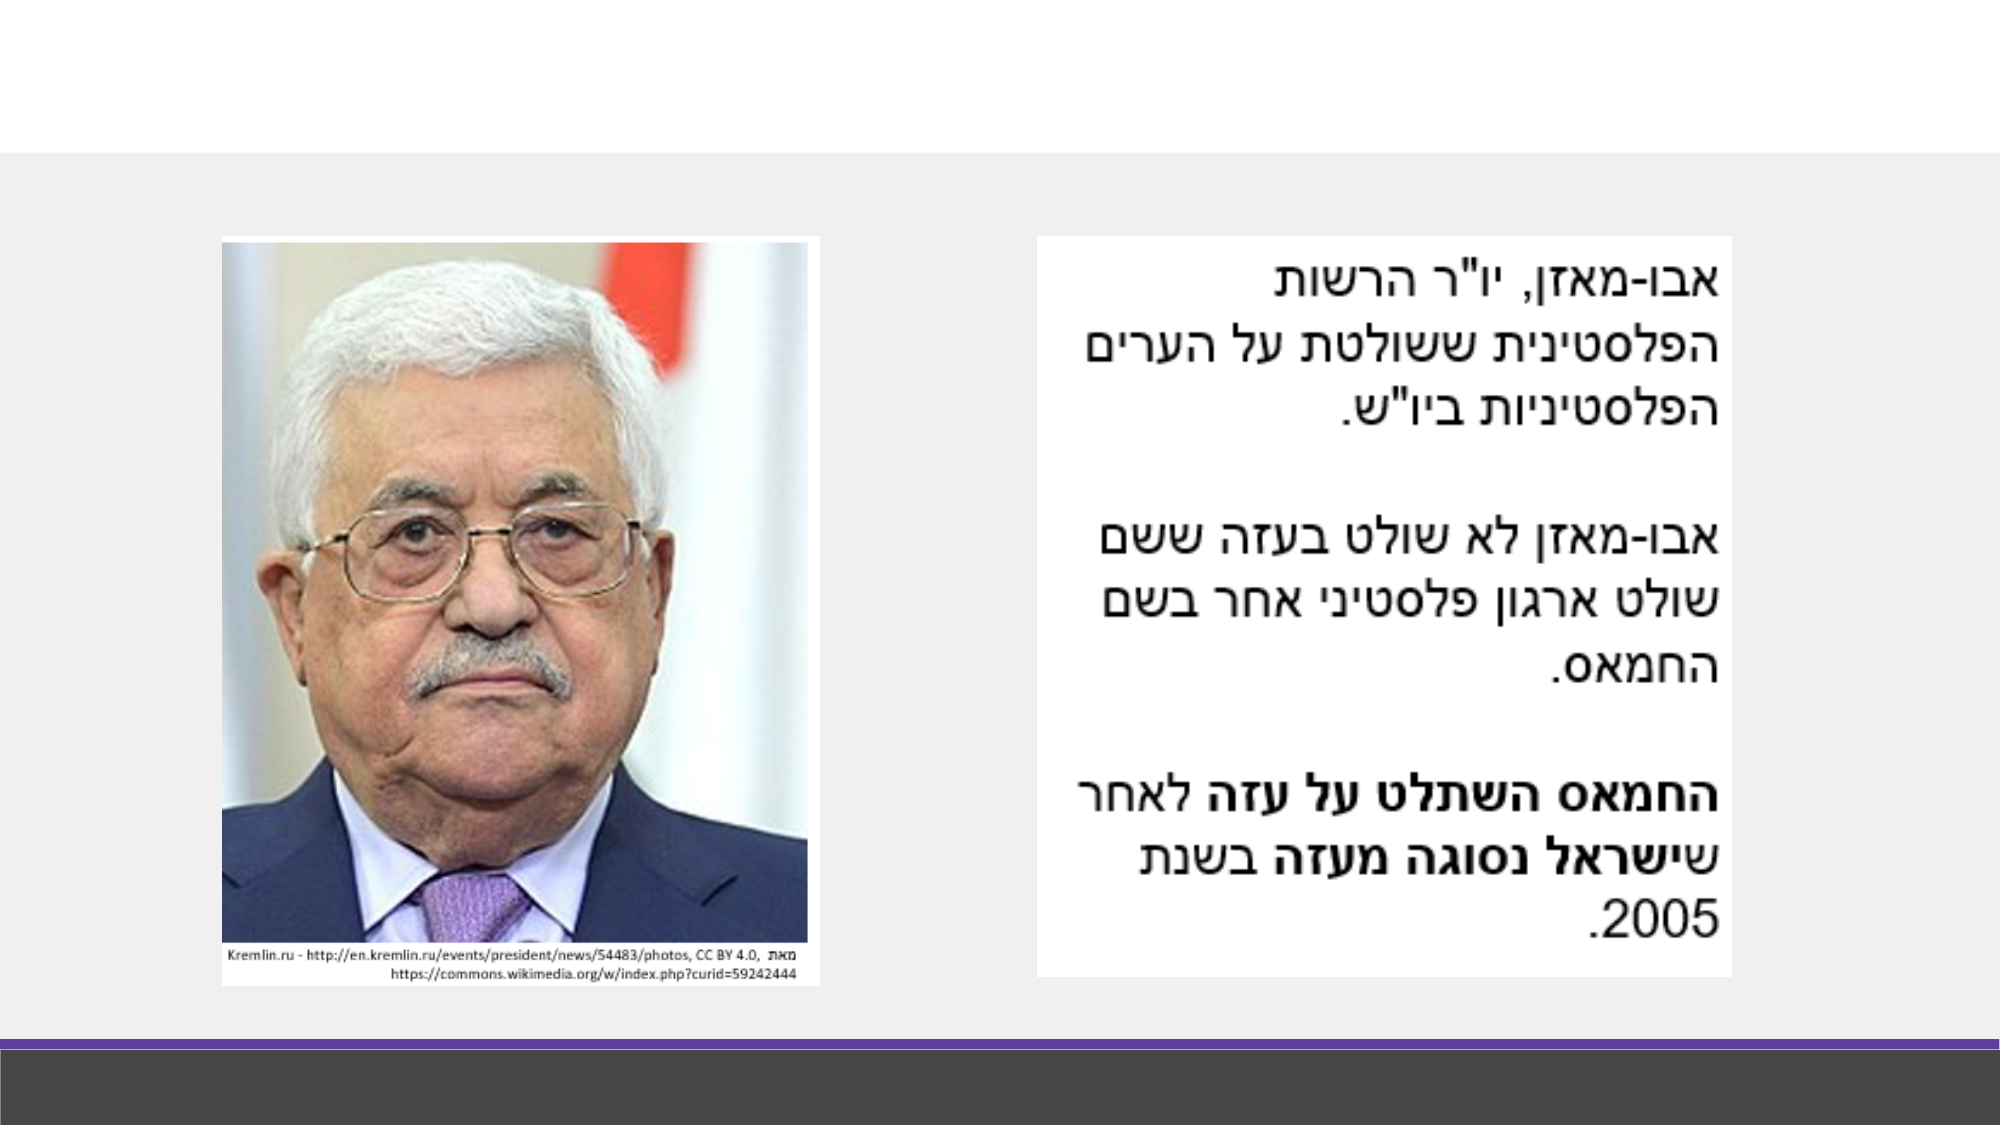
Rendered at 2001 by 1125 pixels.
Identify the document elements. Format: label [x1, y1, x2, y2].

picture [222, 235, 821, 987]
picture [1036, 235, 1732, 978]
